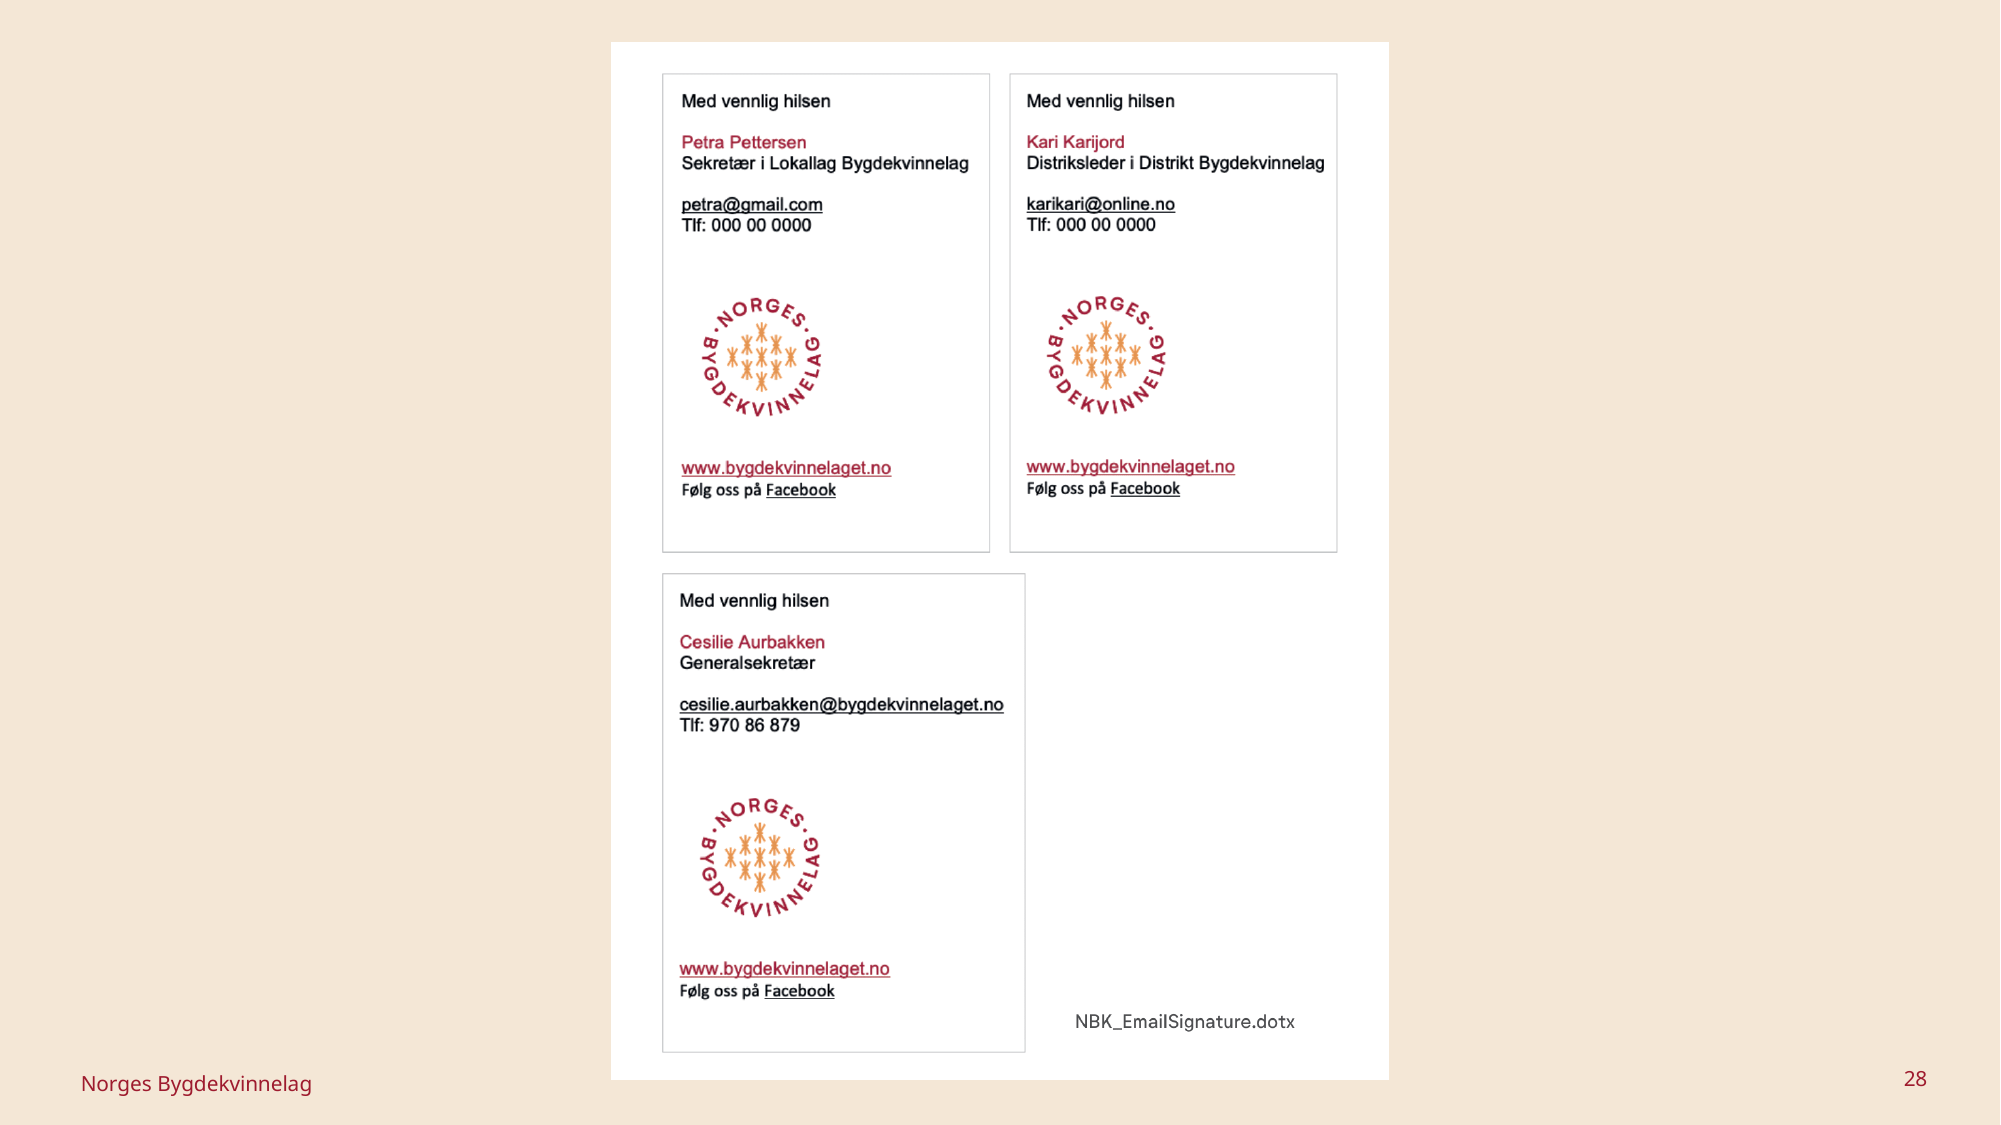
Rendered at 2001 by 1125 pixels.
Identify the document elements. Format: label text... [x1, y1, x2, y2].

slide_number 28 [1477, 1049, 1928, 1110]
picture [611, 42, 1389, 1080]
